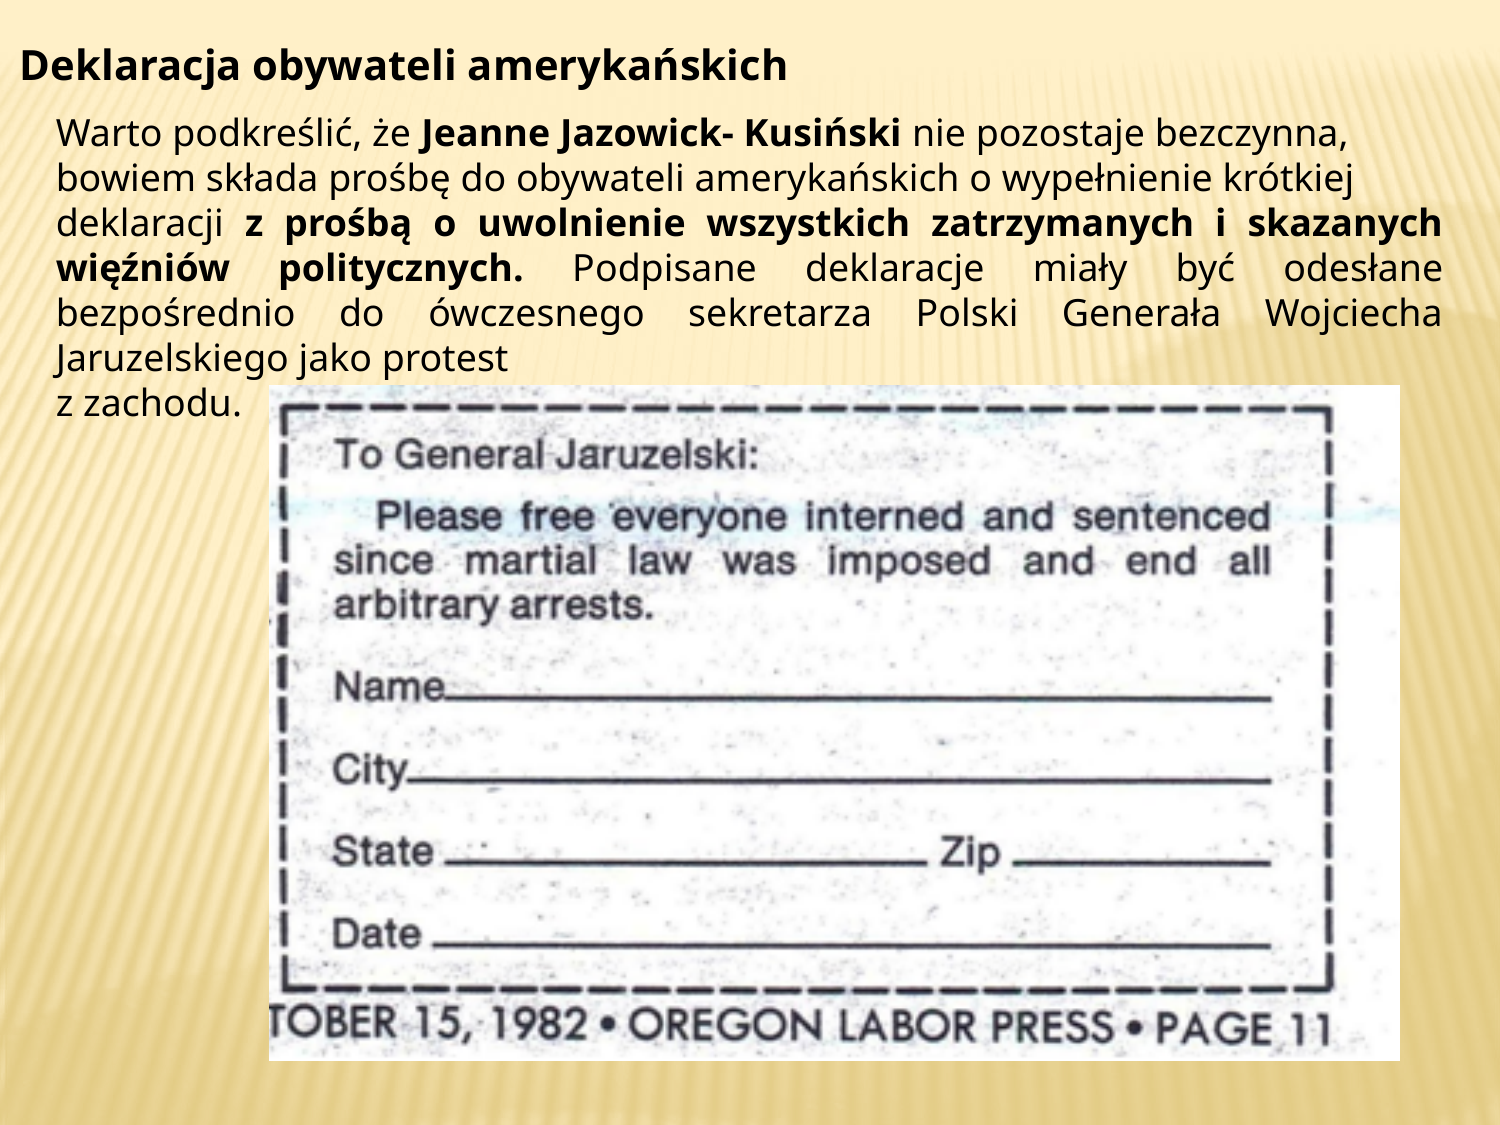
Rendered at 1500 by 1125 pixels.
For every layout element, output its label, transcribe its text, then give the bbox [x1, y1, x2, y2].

text_box Warto podkreślić, że Jeanne Jazowick- Kusiński nie pozostaje bezczynna, bowiem składa prośbę do obywateli amerykańskich o wypełnienie krótkiej deklaracji z prośbą o uwolnienie wszystkich zatrzymanych i skazanych więźniów politycznych. Podpisane deklaracje miały być odesłane bezpośrednio do ówczesnego sekretarza Polski Generała Wojciecha Jaruzelskiego jako protest z zachodu. [41, 101, 1459, 432]
text_box Deklaracja obywateli amerykańskich [5, 31, 804, 96]
picture [269, 385, 1400, 1062]
